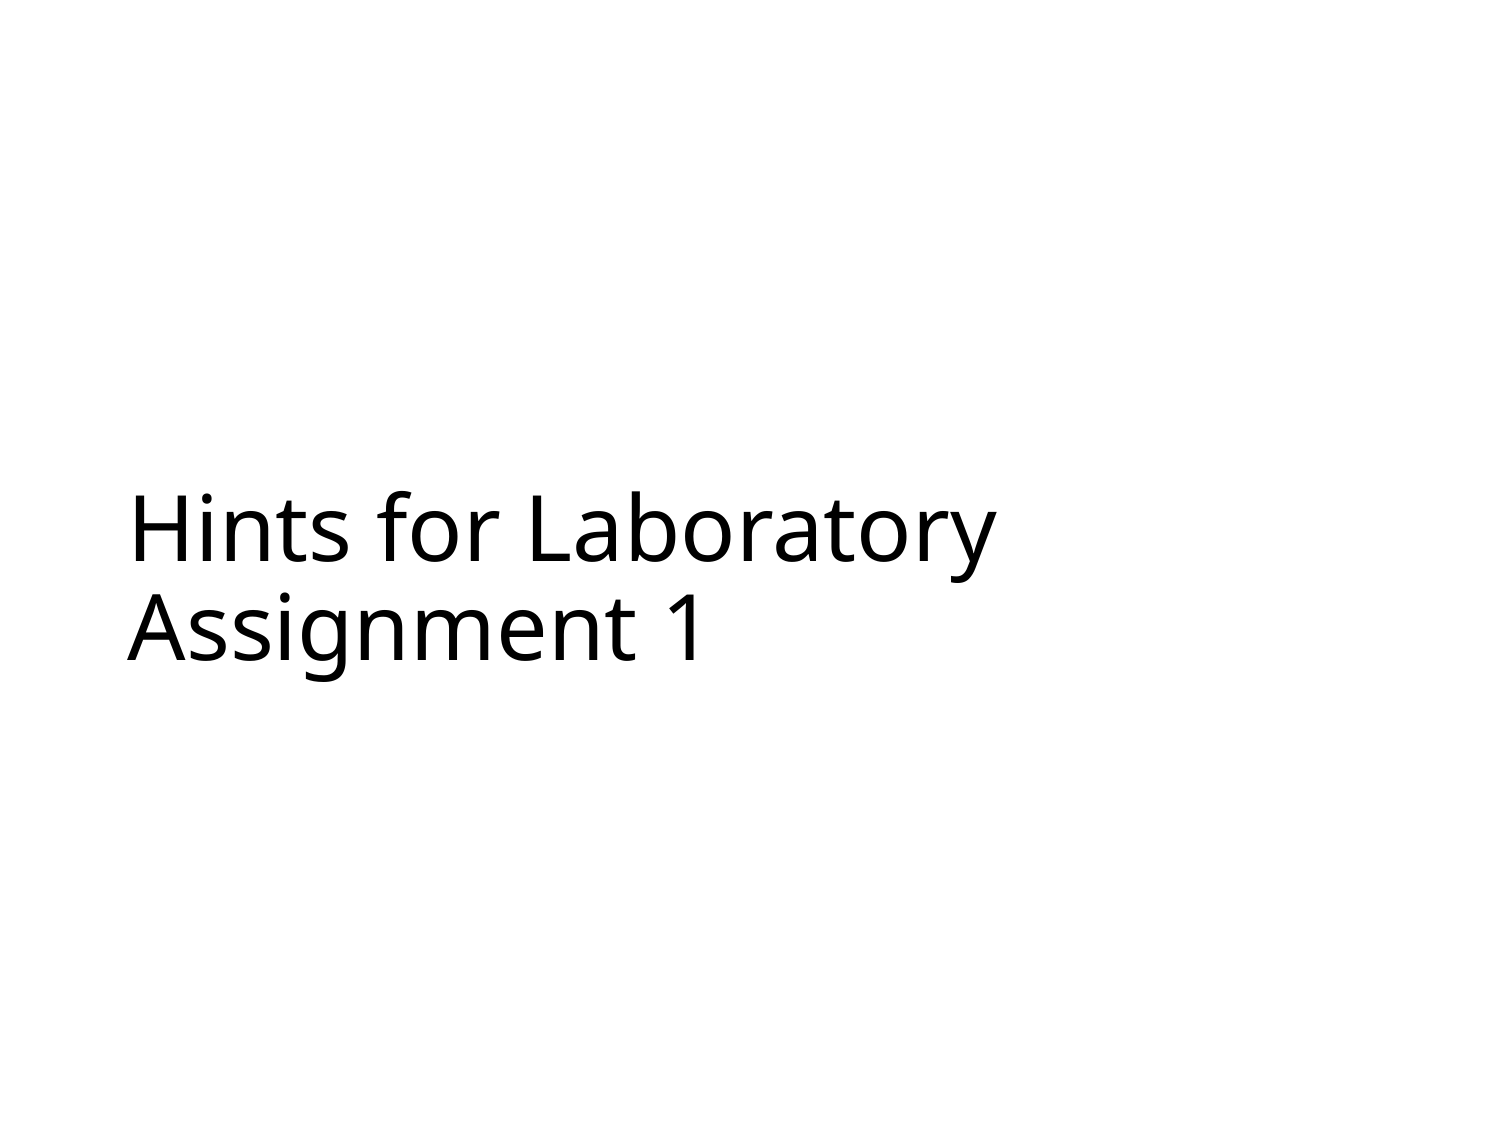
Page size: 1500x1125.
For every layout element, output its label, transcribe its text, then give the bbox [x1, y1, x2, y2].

title Hints for Laboratory Assignment 1 [112, 463, 1388, 699]
